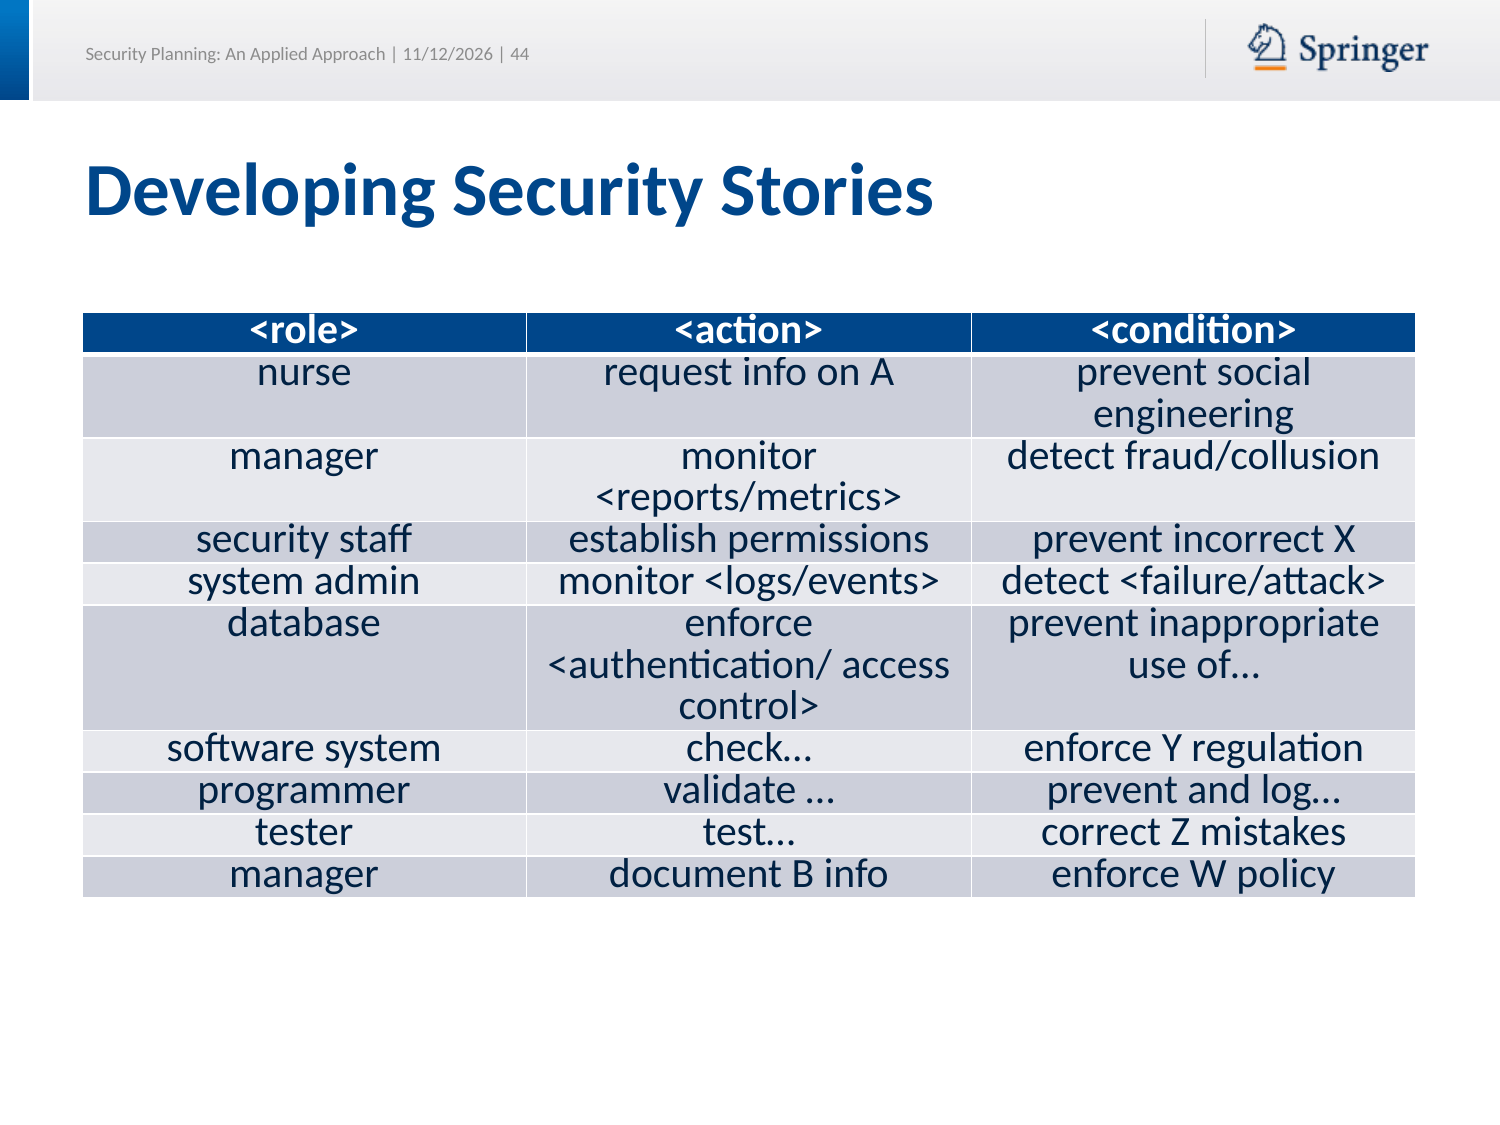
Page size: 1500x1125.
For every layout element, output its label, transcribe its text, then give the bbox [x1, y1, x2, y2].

table_cell prevent and log… [972, 773, 1415, 813]
title Developing Security Stories [85, 150, 1424, 233]
table_cell detect fraud/collusion [972, 439, 1415, 521]
table_cell request info on A [527, 357, 971, 437]
table_cell manager [83, 857, 526, 897]
table_cell database [83, 606, 526, 730]
picture [33, 0, 1500, 101]
table_cell monitor <reports/metrics> [527, 439, 971, 521]
table_cell check… [527, 731, 971, 771]
table_cell software system [83, 731, 526, 771]
table_cell document B info [527, 857, 971, 897]
table_cell prevent inappropriate use of… [972, 606, 1415, 730]
table_cell prevent social engineering [972, 357, 1415, 437]
table_cell prevent incorrect X [972, 522, 1415, 562]
table_cell programmer [83, 773, 526, 813]
table_cell enforce W policy [972, 857, 1415, 897]
table_cell enforce <authentication/ access control> [527, 606, 971, 730]
table_cell tester [83, 815, 526, 855]
table_cell correct Z mistakes [972, 815, 1415, 855]
table_cell establish permissions [527, 522, 971, 562]
table_cell security staff [83, 522, 526, 562]
table_cell test… [527, 815, 971, 855]
table_header <role> [83, 313, 526, 352]
table_cell detect <failure/attack> [972, 564, 1415, 604]
table_header <action> [527, 313, 971, 352]
table_cell enforce Y regulation [972, 731, 1415, 771]
table_cell nurse [83, 357, 526, 437]
table_header <condition> [972, 313, 1415, 352]
table_cell monitor <logs/events> [527, 564, 971, 604]
table_cell validate … [527, 773, 971, 813]
table_cell manager [83, 439, 526, 521]
table_cell system admin [83, 564, 526, 604]
